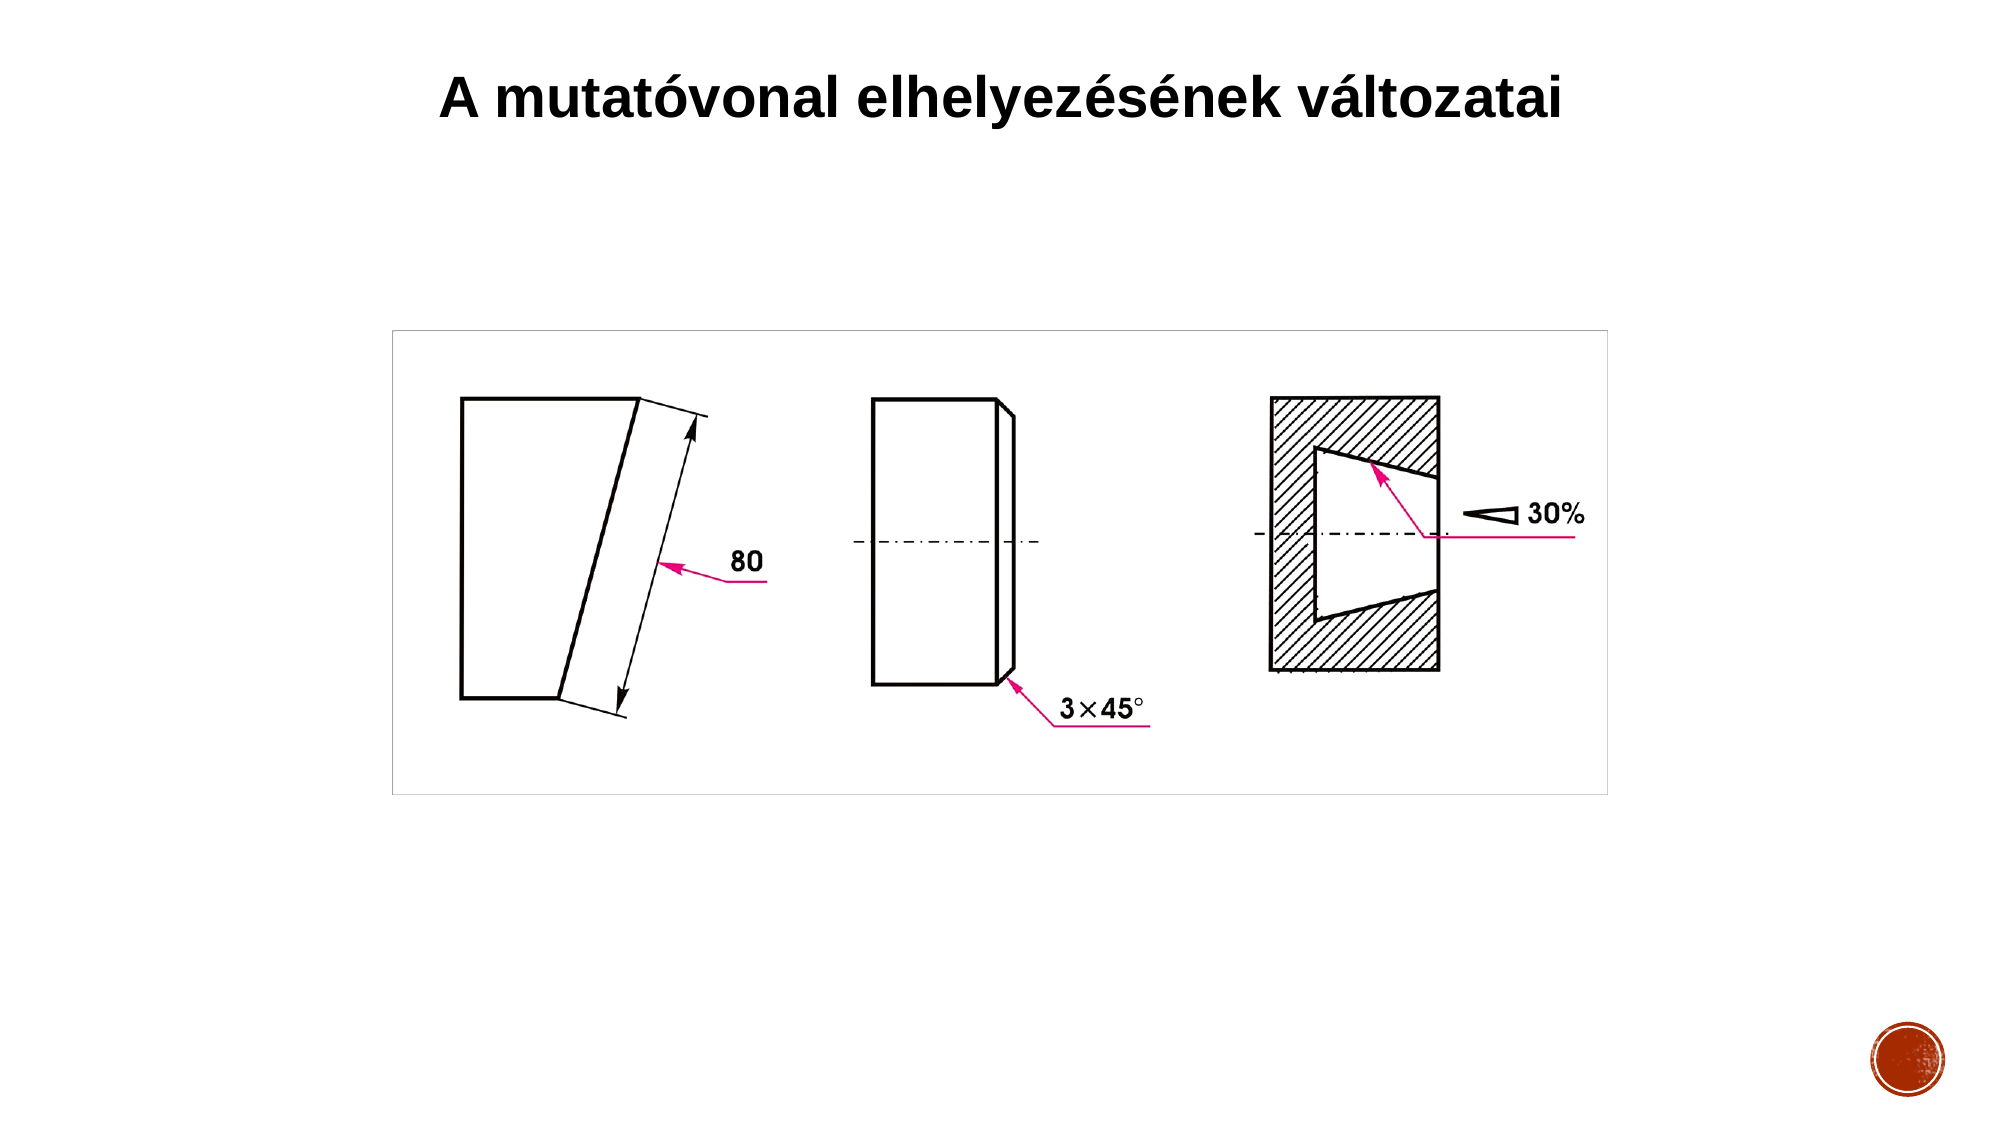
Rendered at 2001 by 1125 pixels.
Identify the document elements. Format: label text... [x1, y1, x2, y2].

picture [392, 330, 1608, 795]
text_box A mutatóvonal elhelyezésének változatai [326, 0, 1677, 188]
